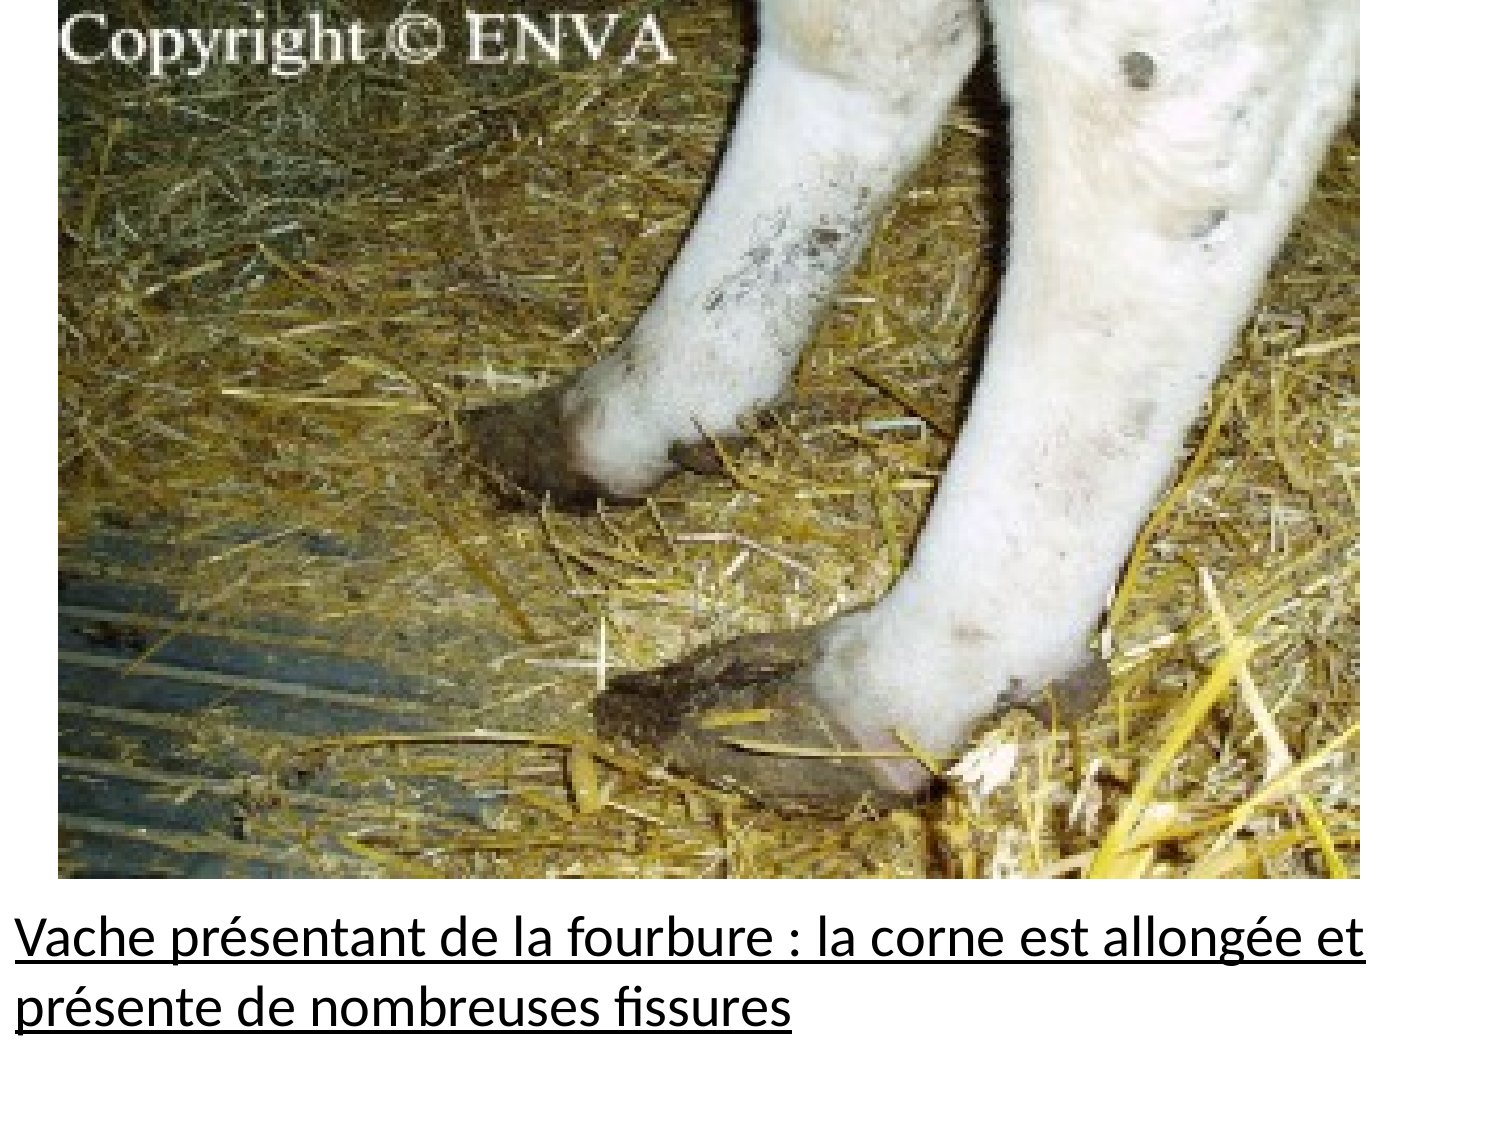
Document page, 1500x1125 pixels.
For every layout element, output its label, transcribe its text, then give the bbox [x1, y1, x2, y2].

picture [58, 0, 1360, 880]
text_box Vache présentant de la fourbure : la corne est allongée et présente de nombreuses fissures [0, 890, 1453, 1125]
